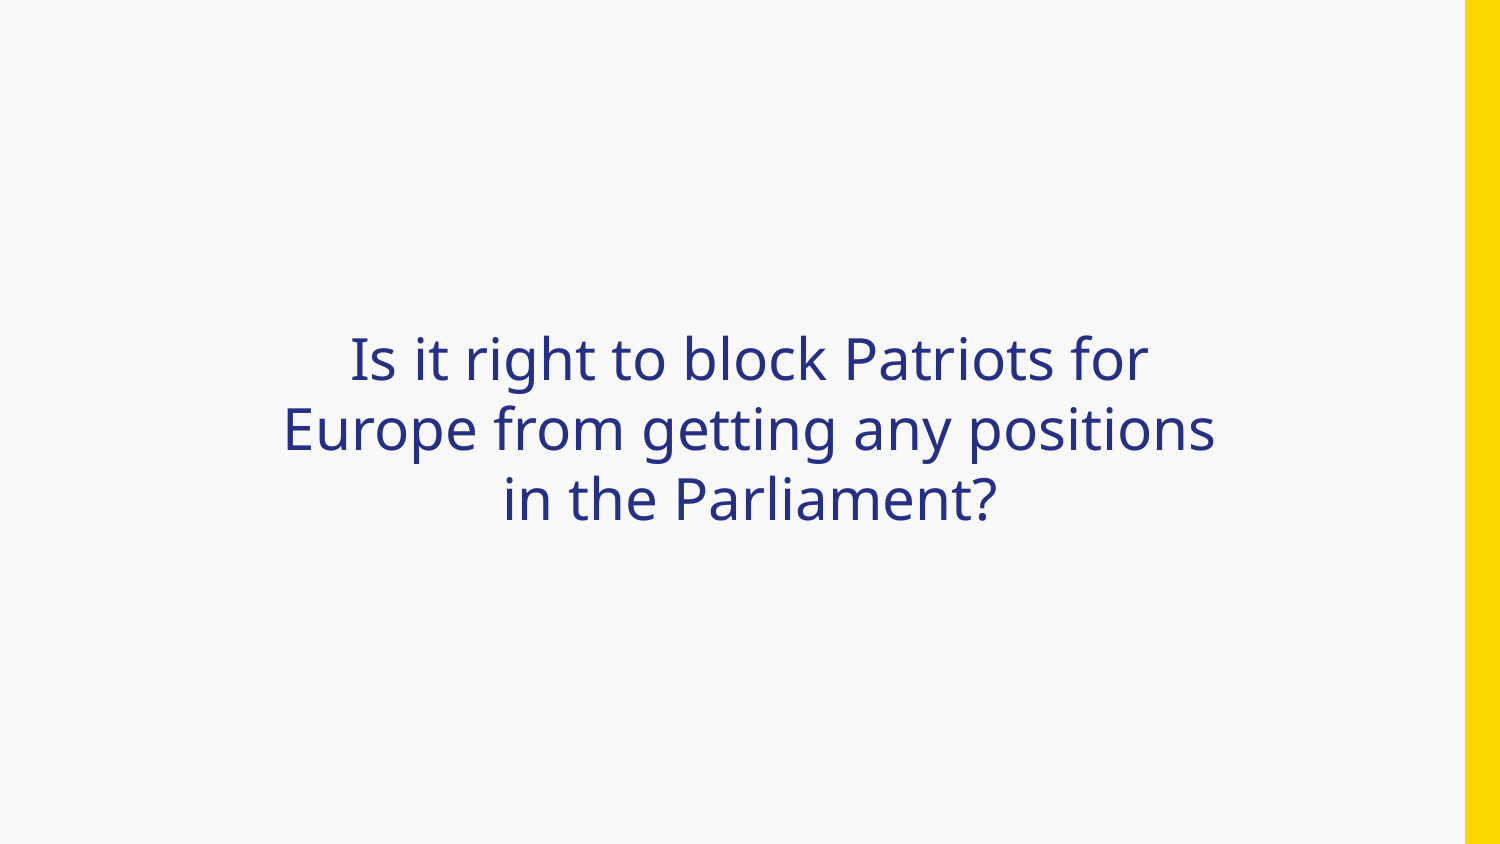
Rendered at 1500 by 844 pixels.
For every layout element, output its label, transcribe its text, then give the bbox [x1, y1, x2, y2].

text_box [1465, 0, 1500, 844]
title Is it right to block Patriots for Europe from getting any positions in the Parliament? [238, 296, 1262, 548]
